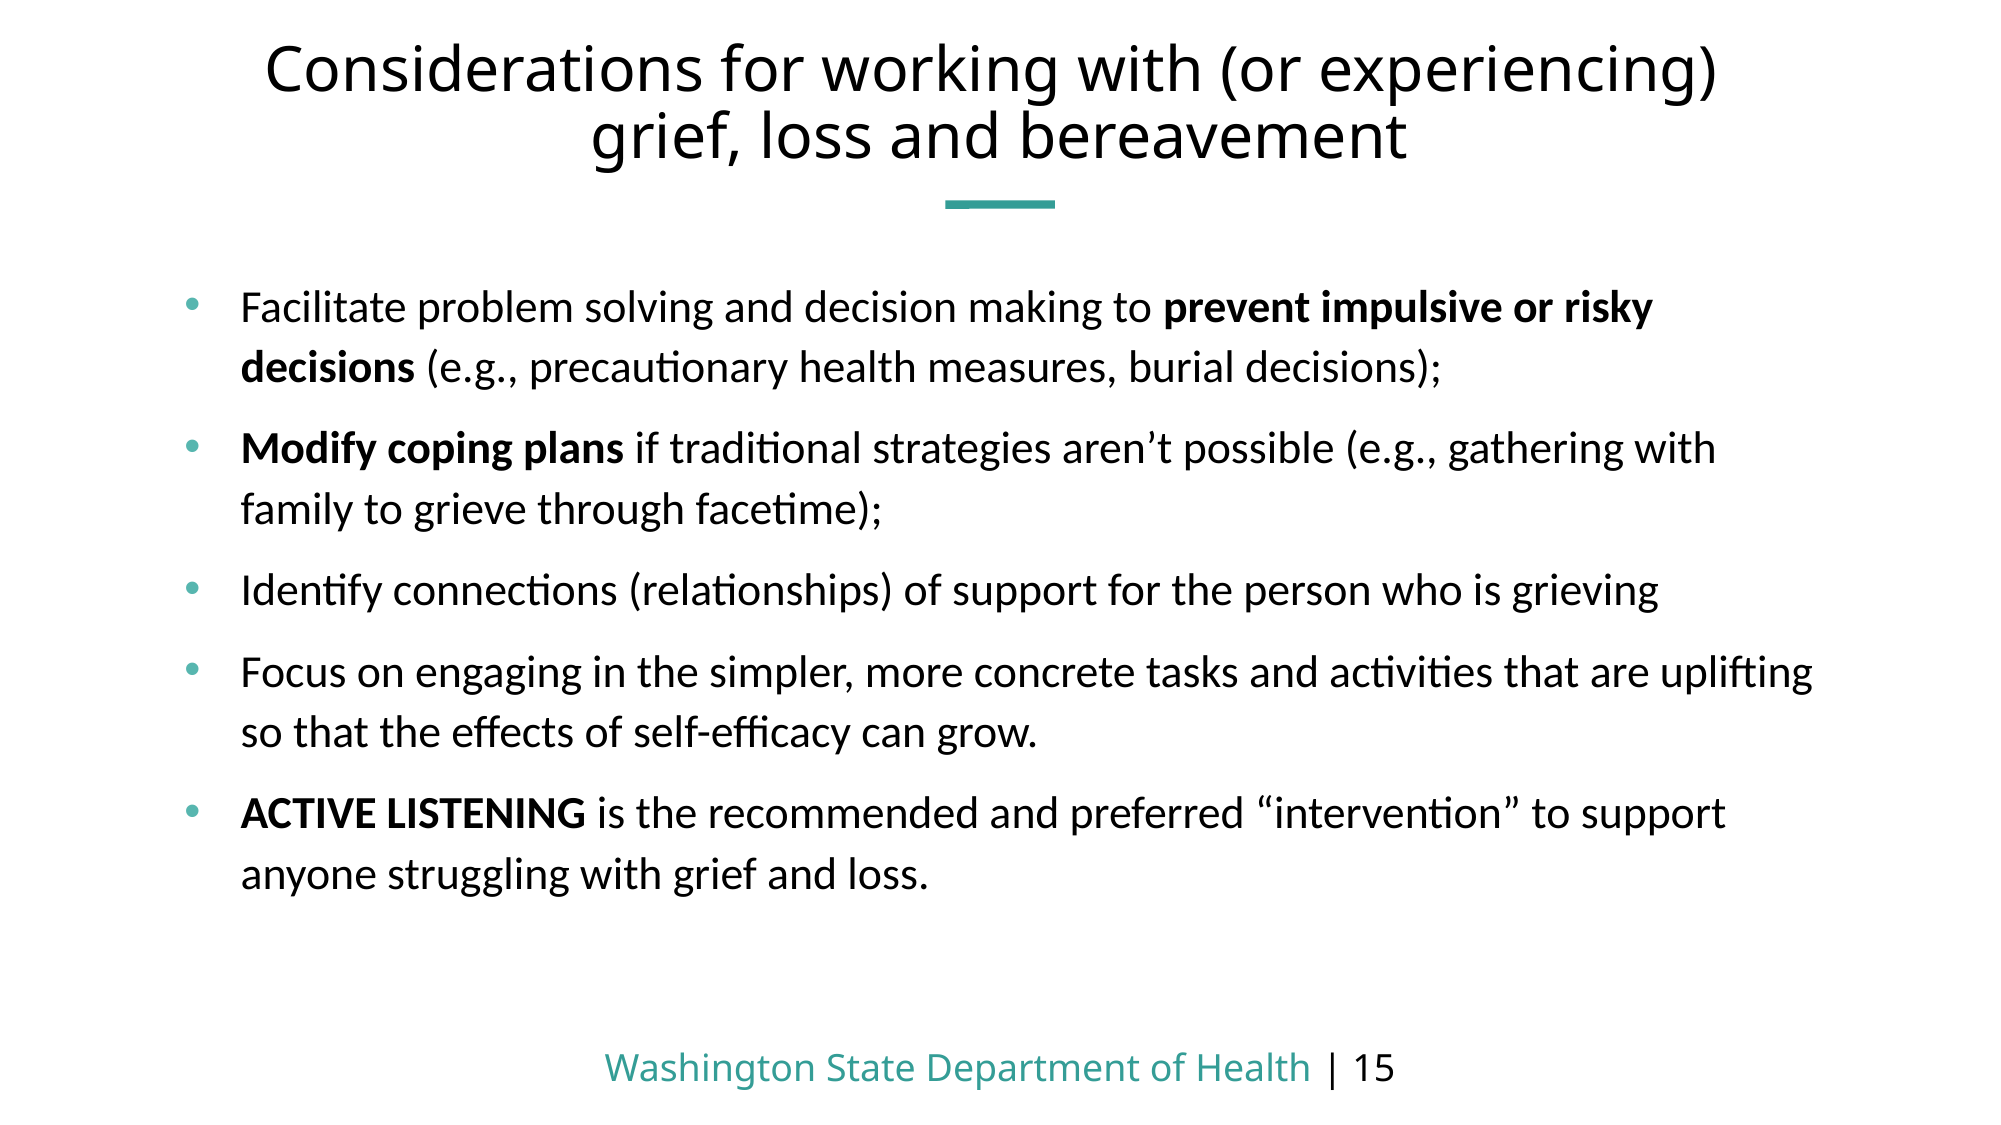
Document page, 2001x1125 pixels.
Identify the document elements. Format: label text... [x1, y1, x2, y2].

title Considerations for working with (or experiencing) grief, loss and bereavement [0, 29, 2000, 181]
list Facilitate problem solving and decision making to prevent impulsive or risky decisions (e.g., precautionary health measures, burial decisions); Modify coping plans if traditional strategies aren’t possible (e.g., gathering with family to grieve through facetime); Identify connections (relationships) of support for the person who is grieving Focus on engaging in the simpler, more concrete tasks and activities that are uplifting so that the effects of self-efficacy can grow. ACTIVE LISTENING is the recommended and preferred “intervention” to support anyone struggling with grief and loss. [176, 262, 1830, 1029]
